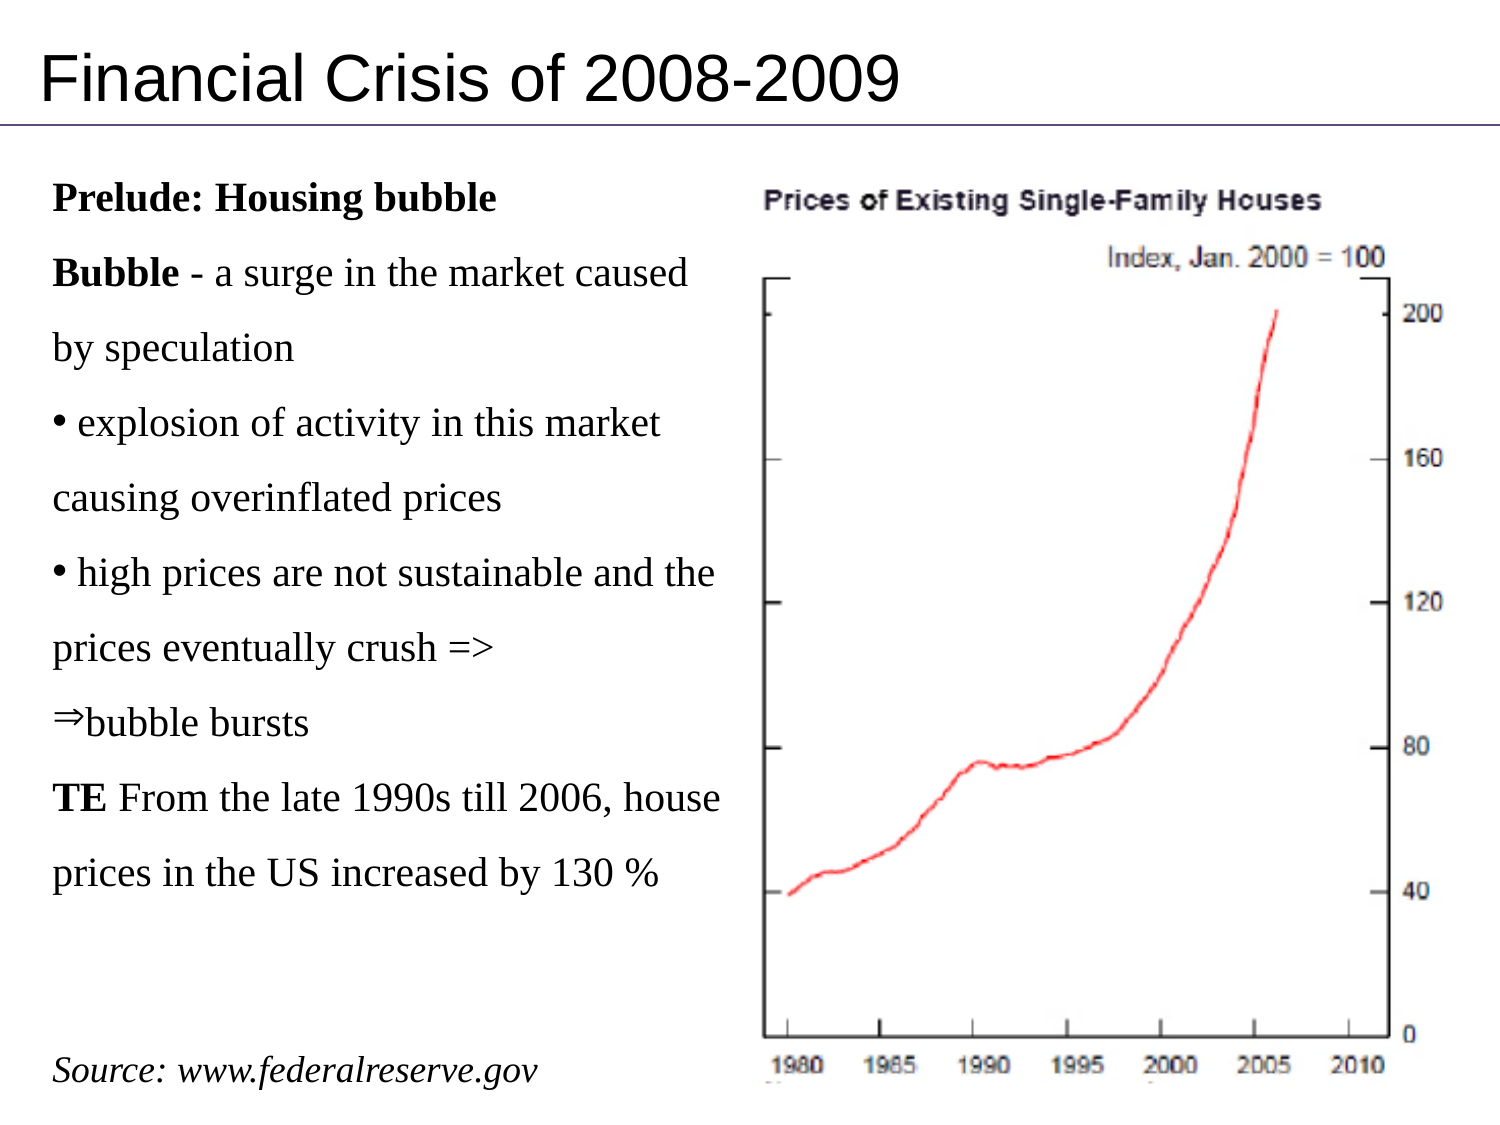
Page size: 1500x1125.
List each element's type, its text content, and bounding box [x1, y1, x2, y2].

text_box Source: www.federalreserve.gov [37, 1037, 588, 1098]
text_box Prelude: Housing bubble Bubble - a surge in the market caused by speculation explosion of activity in this market causing overinflated prices high prices are not sustainable and the prices eventually crush => bubble bursts TE From the late 1990s till 2006, house prices in the US increased by 130 % [37, 137, 738, 1053]
picture [730, 174, 1451, 1088]
text_box Financial Crisis of 2008-2009 [24, 0, 1450, 100]
